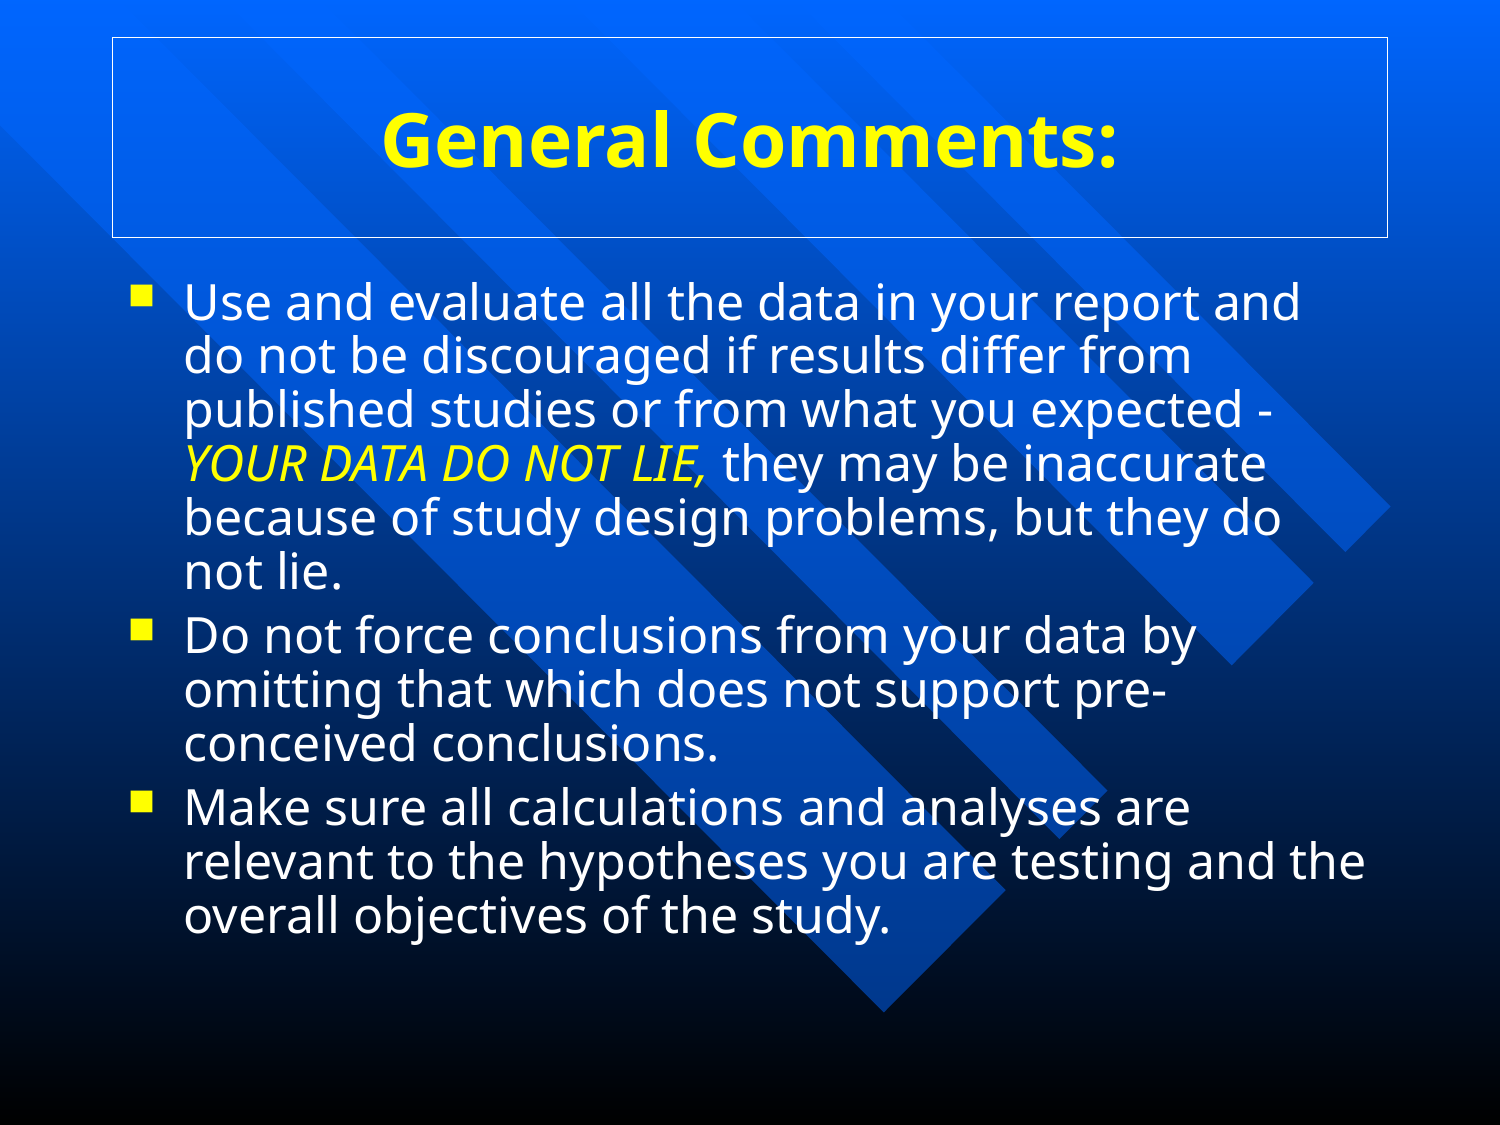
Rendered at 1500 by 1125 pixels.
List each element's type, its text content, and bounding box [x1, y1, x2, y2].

list Use and evaluate all the data in your report and do not be discouraged if results differ from published studies or from what you expected - YOUR DATA DO NOT LIE, they may be inaccurate because of study design problems, but they do not lie. Do not force conclusions from your data by omitting that which does not support pre-conceived conclusions. Make sure all calculations and analyses are relevant to the hypotheses you are testing and the overall objectives of the study. [111, 268, 1388, 1001]
title General Comments: [112, 37, 1388, 238]
